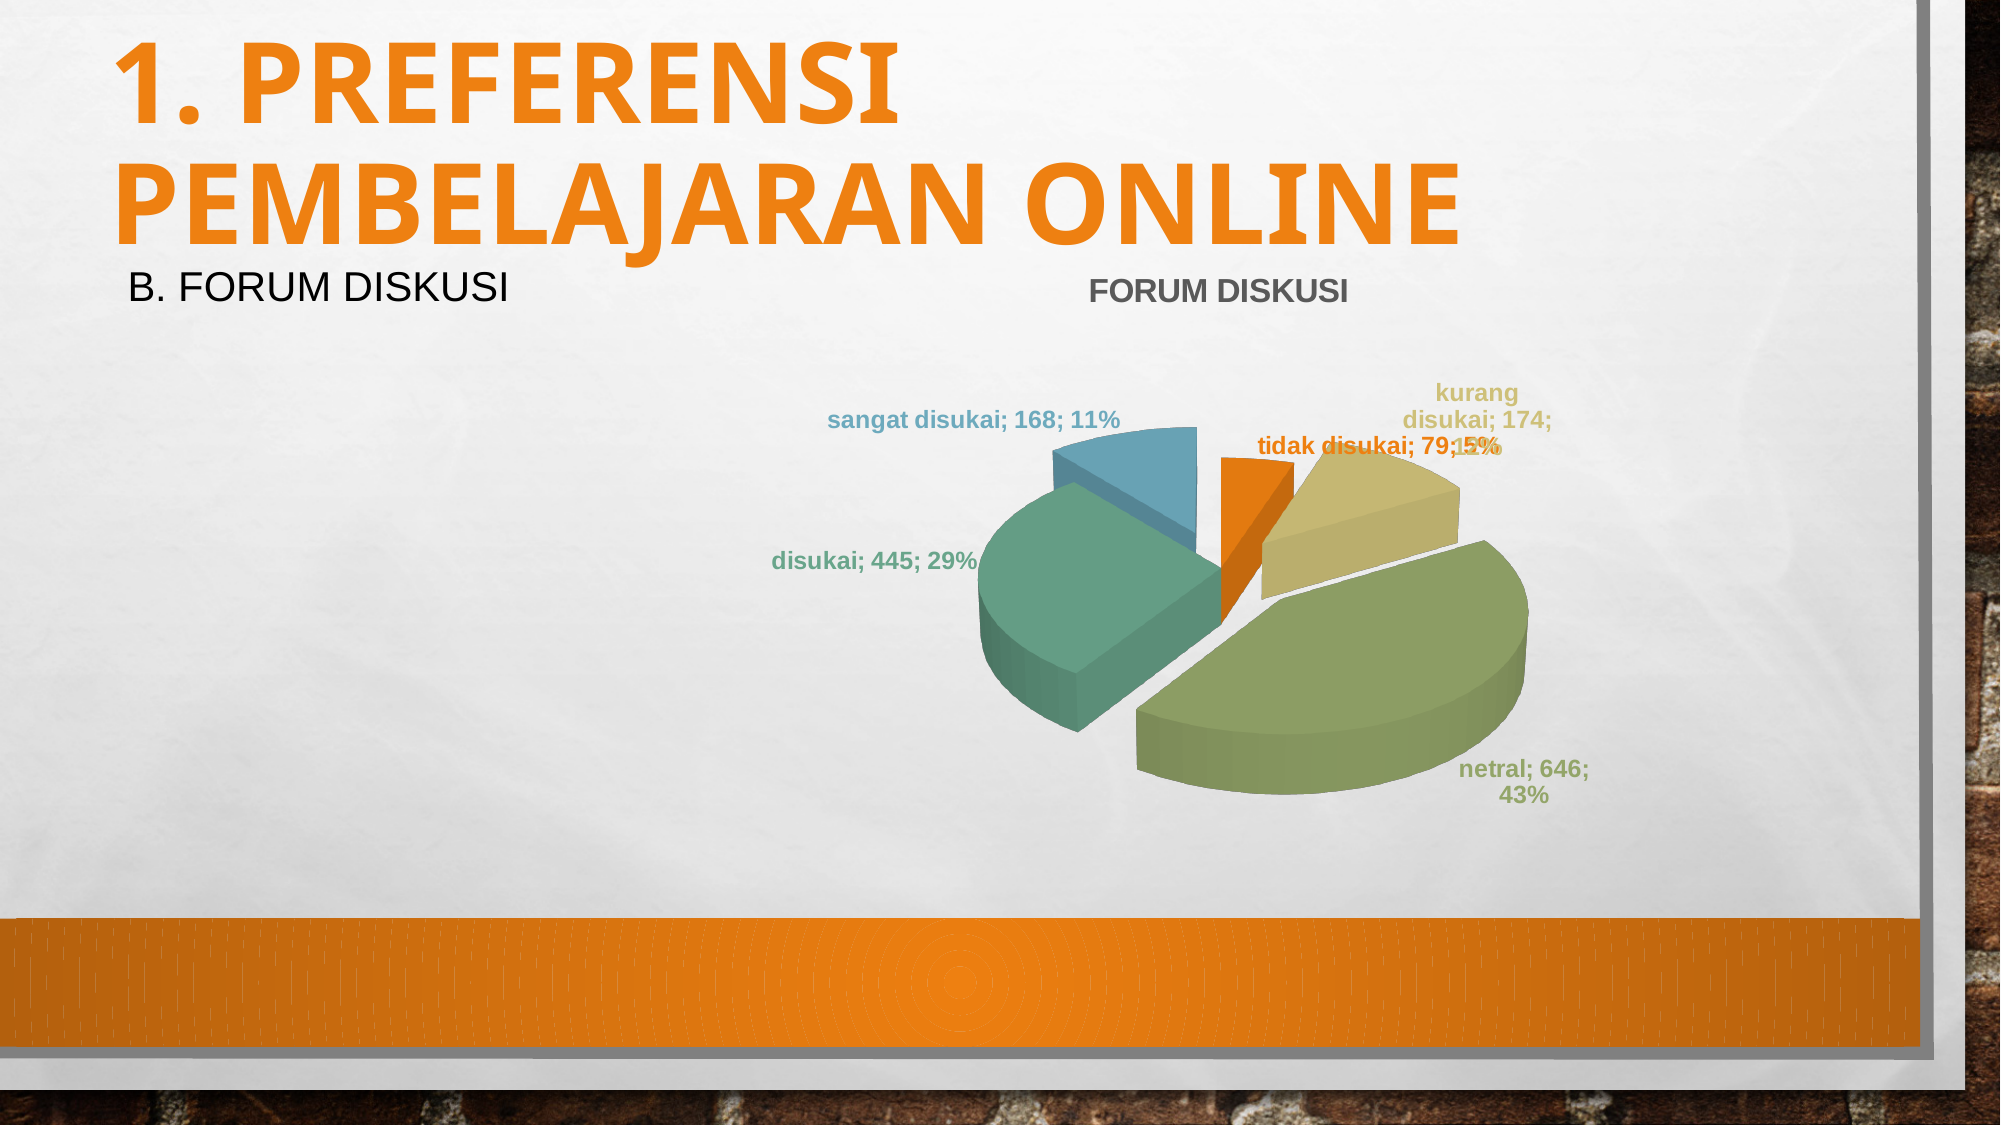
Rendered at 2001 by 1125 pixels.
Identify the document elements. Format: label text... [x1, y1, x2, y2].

title 1. Preferensi Pembelajaran Online [94, 52, 1800, 243]
list b. Forum Diskusi [112, 242, 703, 882]
chart [703, 242, 1735, 882]
picture [0, 0, 2000, 1125]
